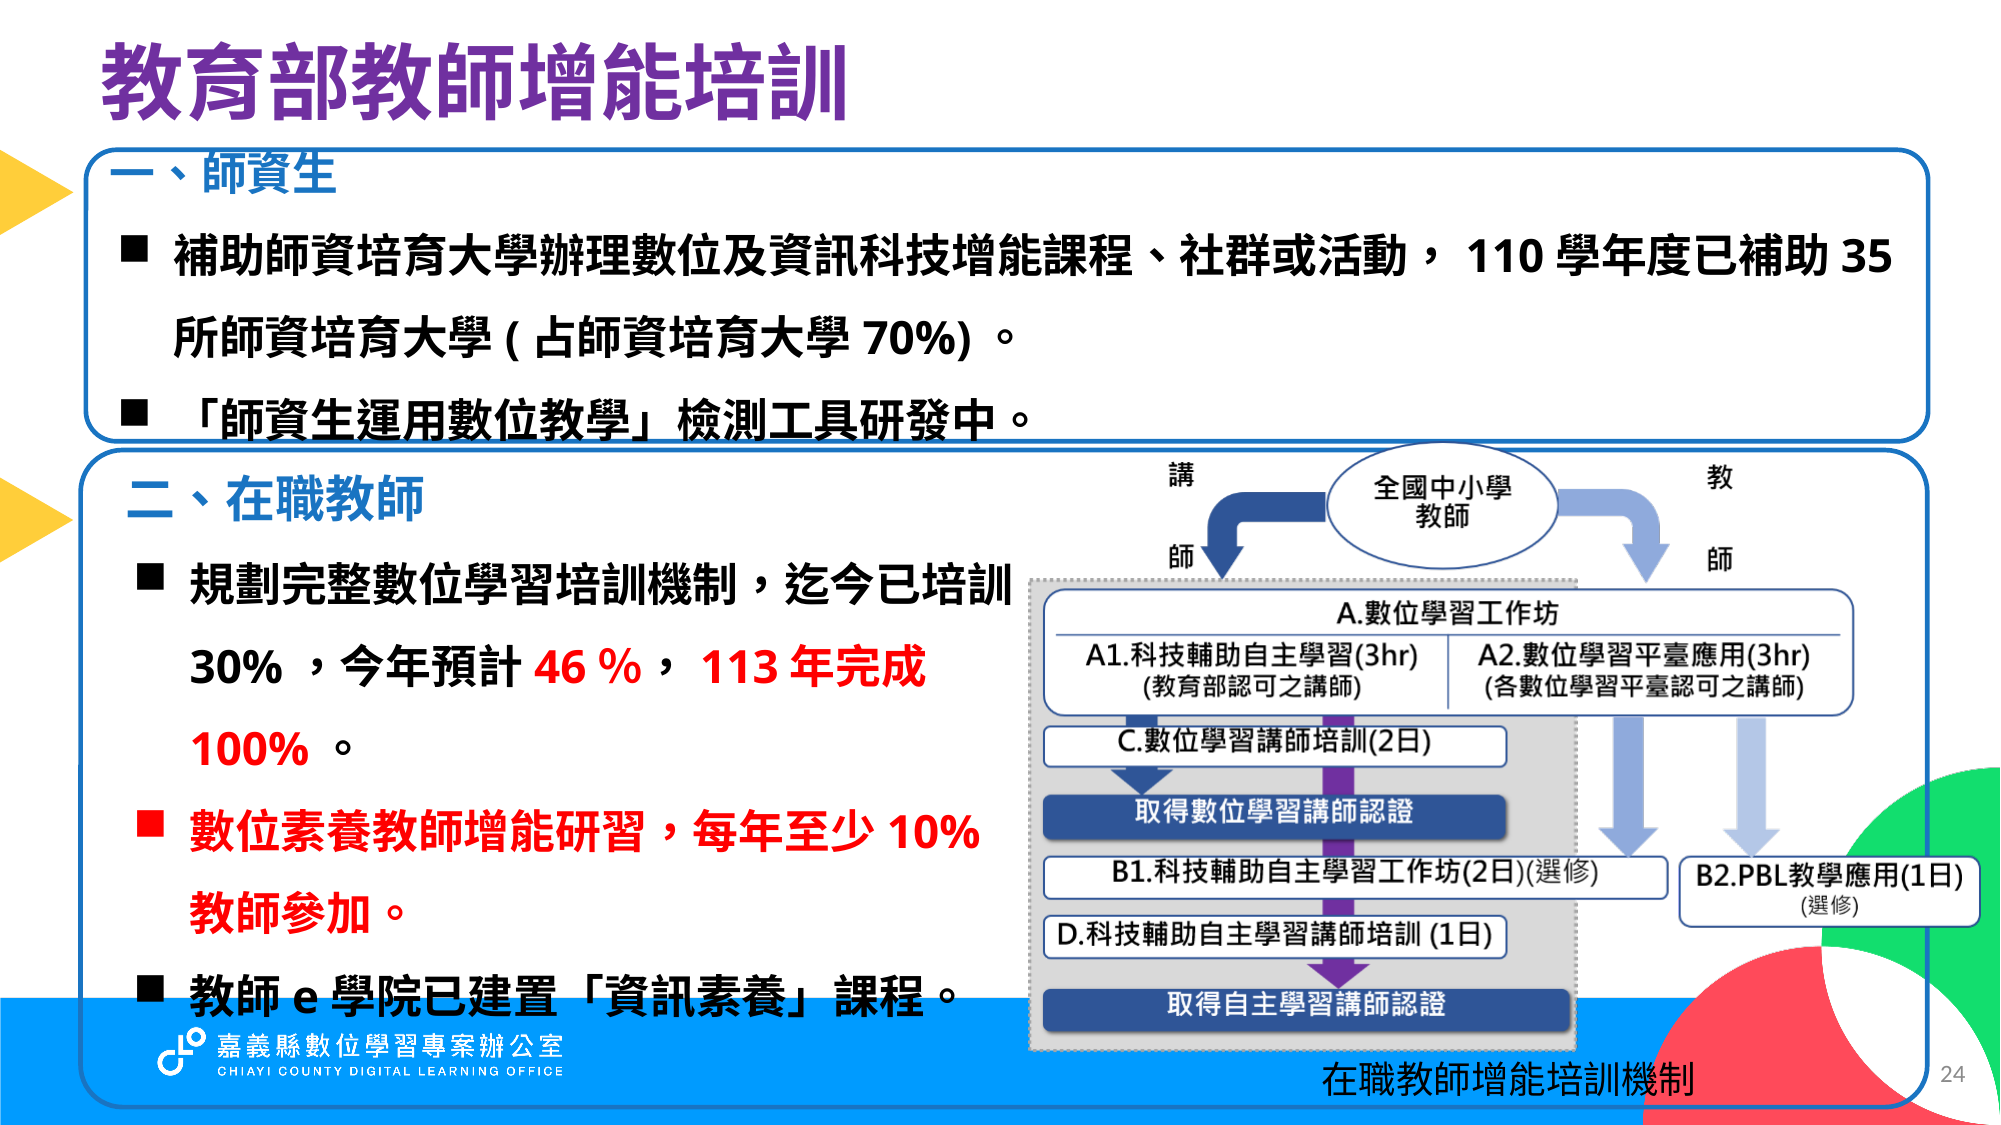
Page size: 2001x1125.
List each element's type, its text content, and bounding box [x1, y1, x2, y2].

text_box 一、師資生 補助師資培育大學辦理數位及資訊科技增能課程、社群或活動，110學年度已補助35所師資培育大學(占師資培育大學70%)。 「師資生運用數位教學」檢測工具研發中。 [85, 149, 1929, 442]
text_box 二、在職教師 規劃完整數位學習培訓機制，迄今已培訓30%，今年預計46％，113年完成100%。 數位素養教師增能研習，每年至少10%教師參加。 教師e學院已建置「資訊素養」課程。 [110, 460, 1028, 1030]
slide_number 24 [1907, 1061, 1981, 1103]
picture [0, 0, 2000, 1125]
title 教育部教師增能培訓 [85, 28, 1811, 145]
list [1028, 441, 1995, 1061]
text_box [80, 450, 1306, 1108]
text_box [1907, 1061, 1928, 1102]
text_box 在職教師增能培訓機制 [1306, 1061, 1907, 1109]
text_box [0, 476, 76, 564]
text_box [0, 148, 76, 237]
